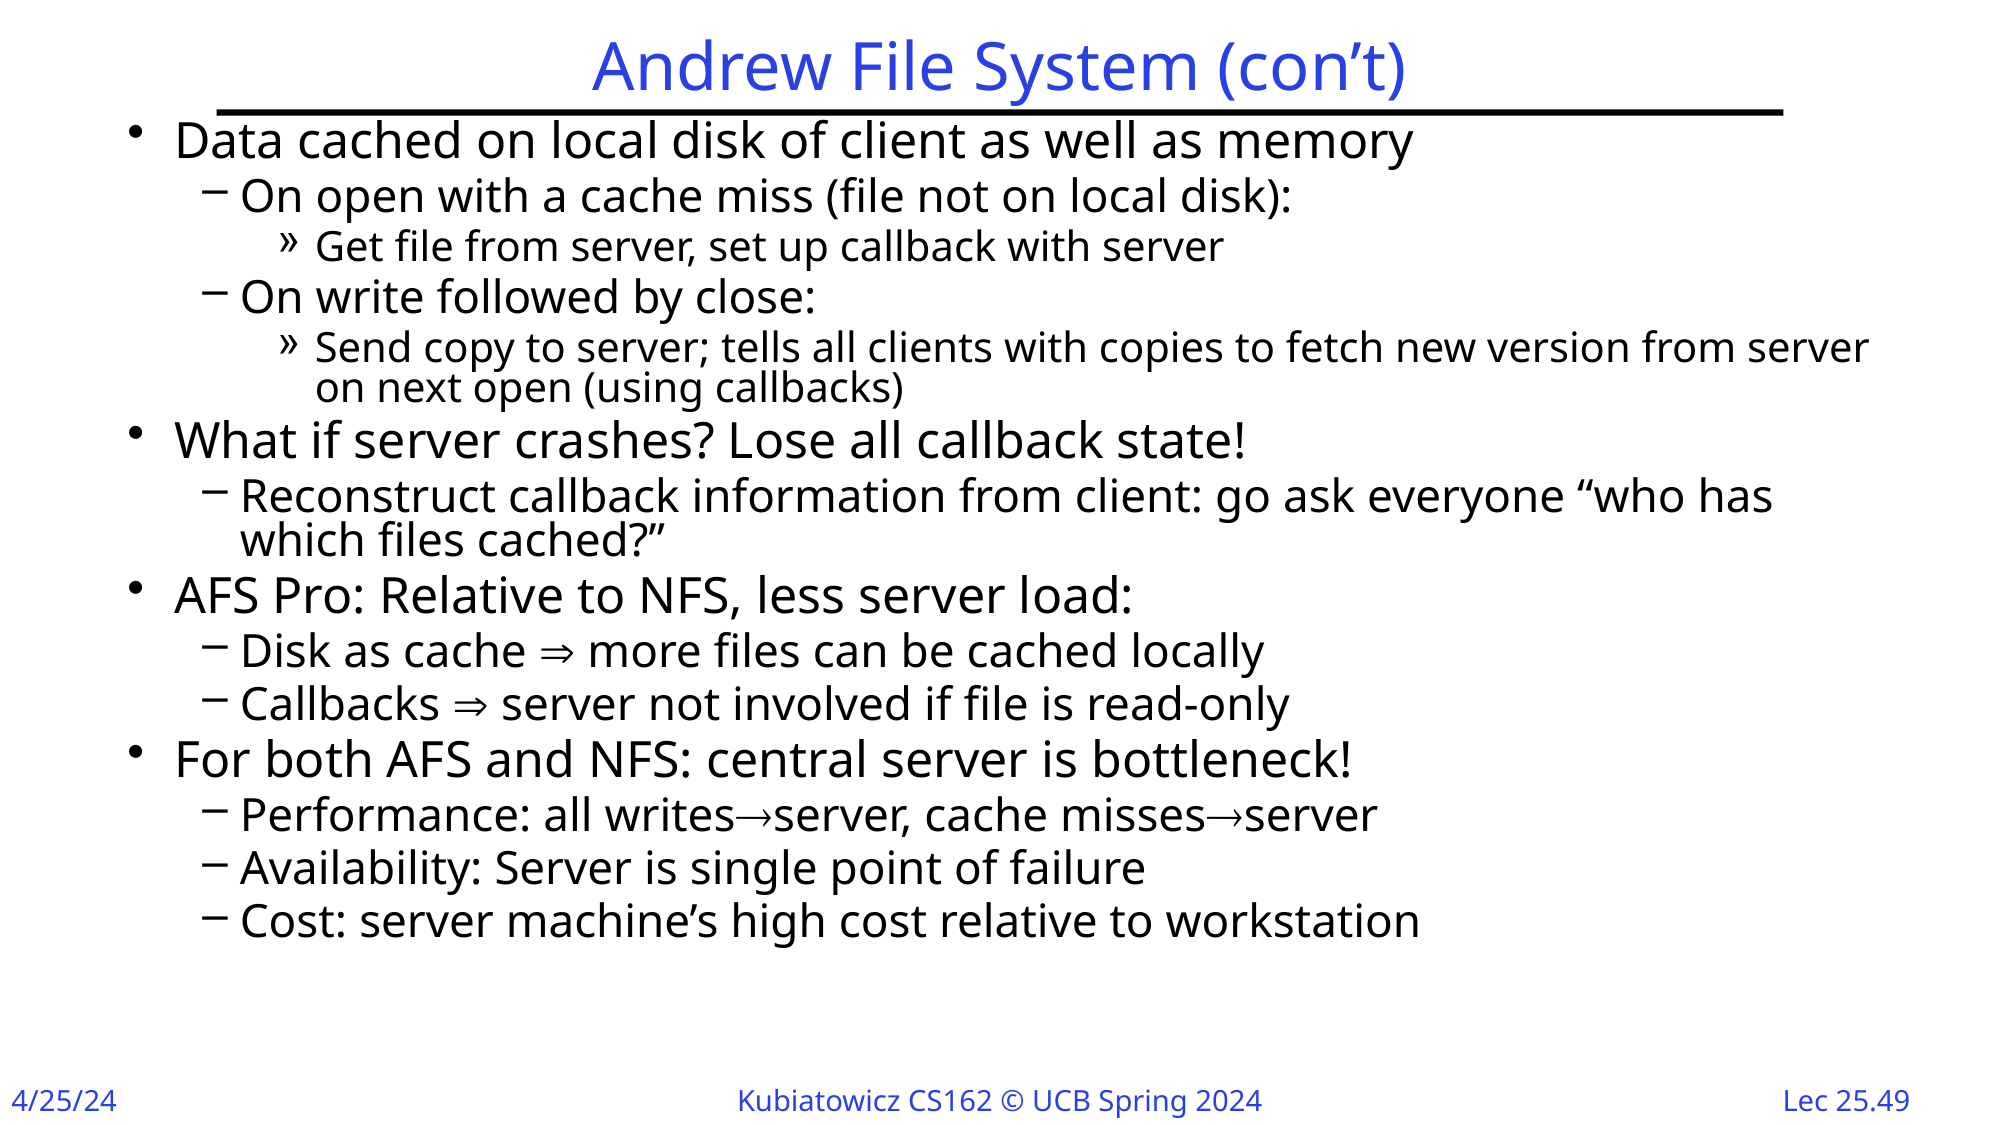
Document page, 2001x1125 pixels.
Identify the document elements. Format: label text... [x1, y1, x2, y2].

list Data cached on local disk of client as well as memory On open with a cache miss (file not on local disk): Get file from server, set up callback with server On write followed by close: Send copy to server; tells all clients with copies to fetch new version from server on next open (using callbacks) What if server crashes? Lose all callback state! Reconstruct callback information from client: go ask everyone “who has which files cached?” AFS Pro: Relative to NFS, less server load: Disk as cache  more files can be cached locally Callbacks  server not involved if file is read-only For both AFS and NFS: central server is bottleneck! Performance: all writesserver, cache missesserver Availability: Server is single point of failure Cost: server machine’s high cost relative to workstation [112, 112, 1888, 1075]
title Andrew File System (con’t) [216, 24, 1784, 112]
